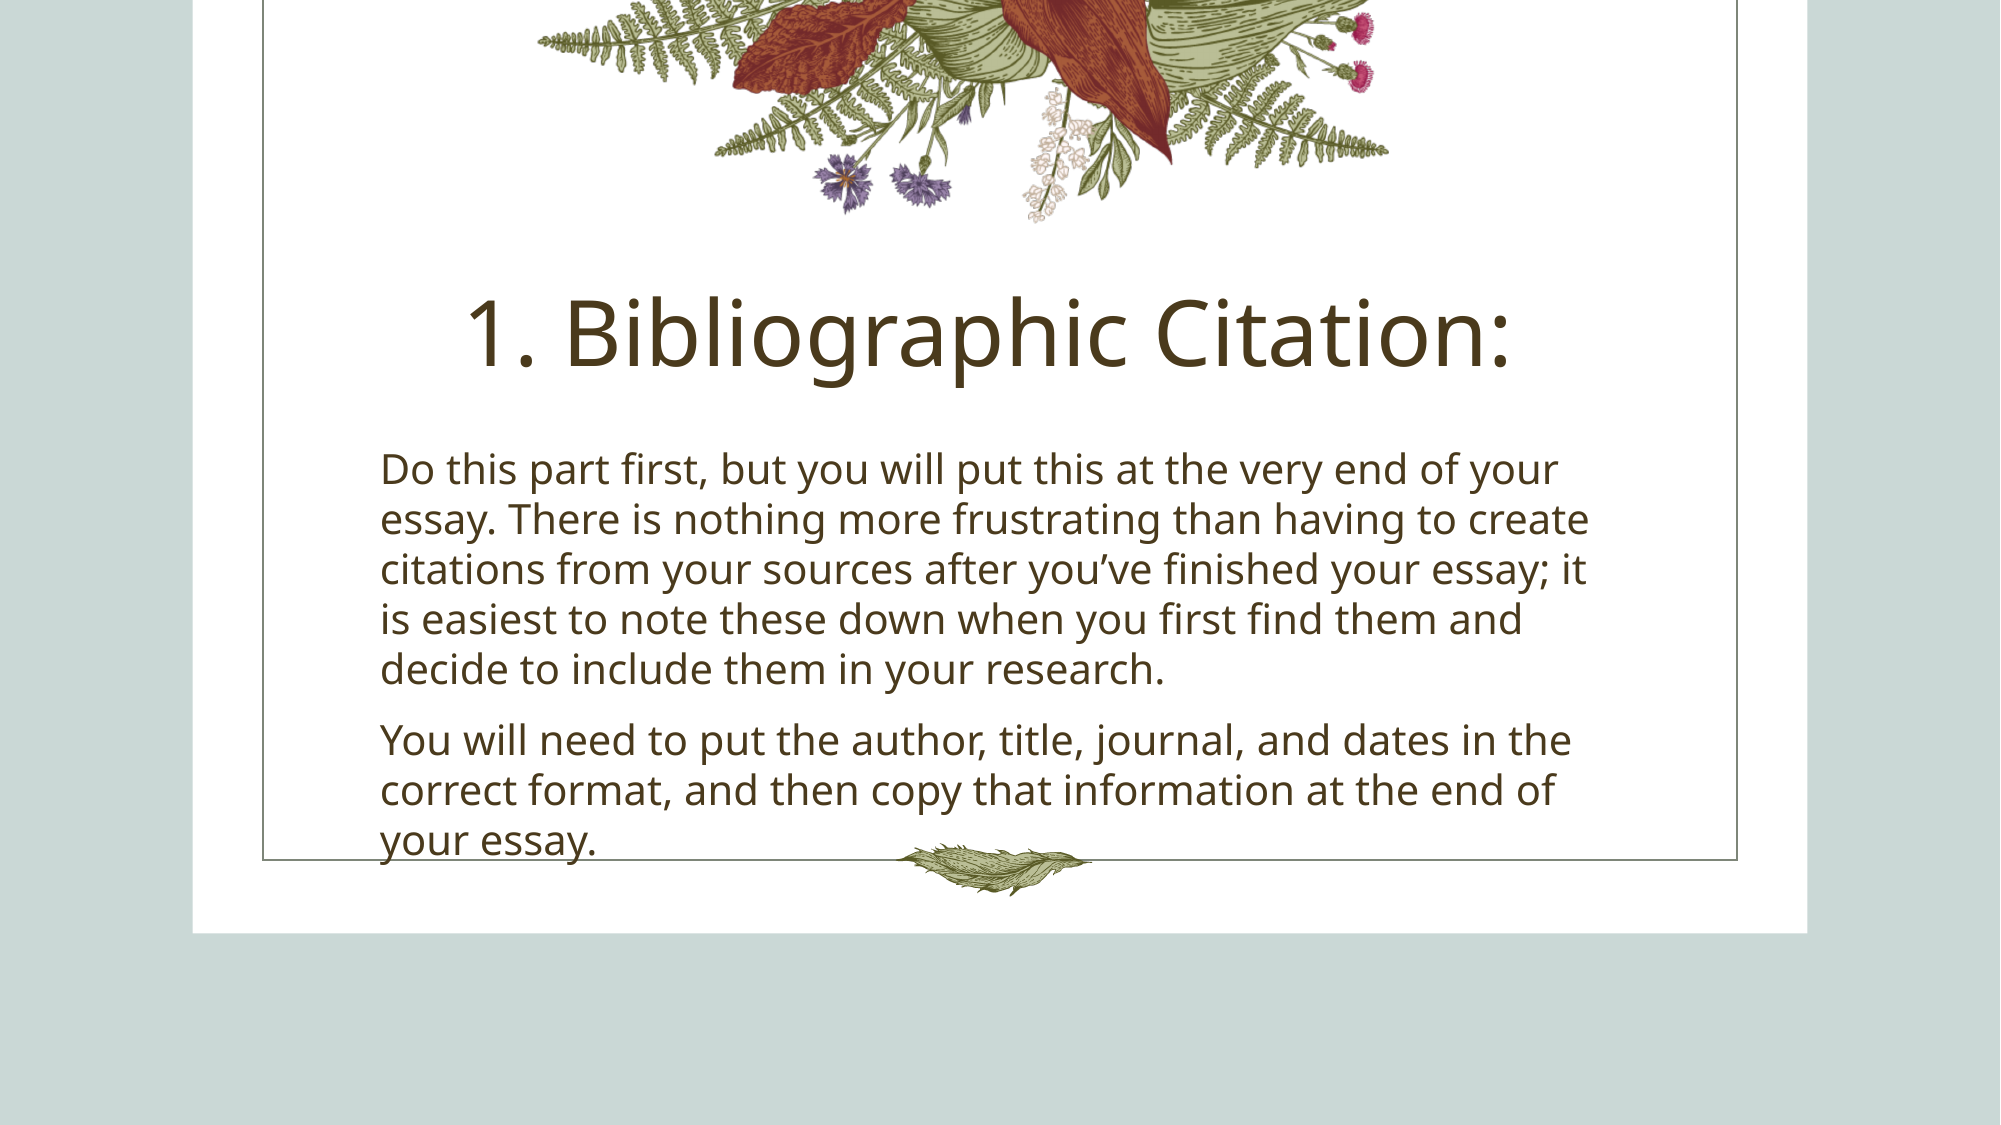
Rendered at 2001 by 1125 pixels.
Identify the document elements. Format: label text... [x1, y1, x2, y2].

picture [894, 878, 1093, 897]
title 1. Bibliographic Citation: [286, 228, 1714, 446]
list Do this part first, but you will put this at the very end of your essay. There is nothing more frustrating than having to create citations from your sources after you’ve finished your essay; it is easiest to note these down when you first find them and decide to include them in your research. You will need to put the author, title, journal, and dates in the correct format, and then copy that information at the end of your essay. [364, 435, 1636, 878]
picture [535, 0, 1416, 228]
